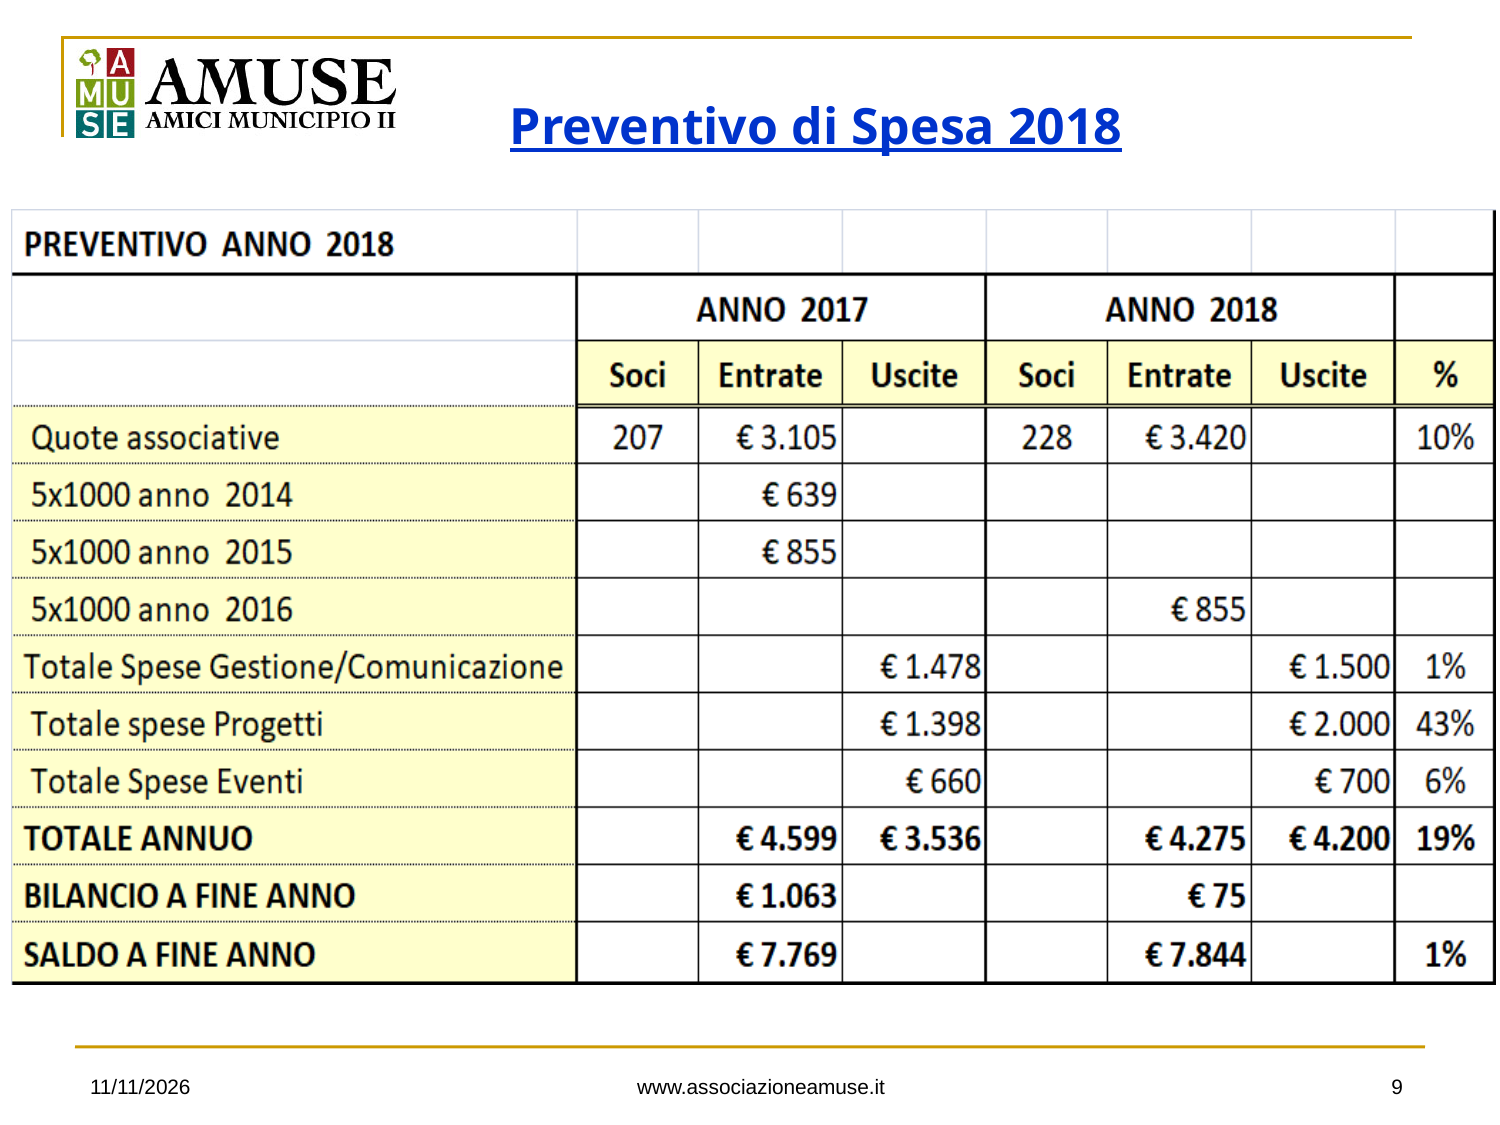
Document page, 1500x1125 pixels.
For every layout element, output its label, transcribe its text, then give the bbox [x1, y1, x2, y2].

picture [11, 208, 1496, 985]
text_box Preventivo di Spesa 2018 [480, 92, 1201, 164]
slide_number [74, 1066, 290, 1095]
slide_number 9 [1364, 1066, 1419, 1093]
picture [76, 48, 396, 138]
footer www.associazioneamuse.it [572, 1066, 950, 1110]
